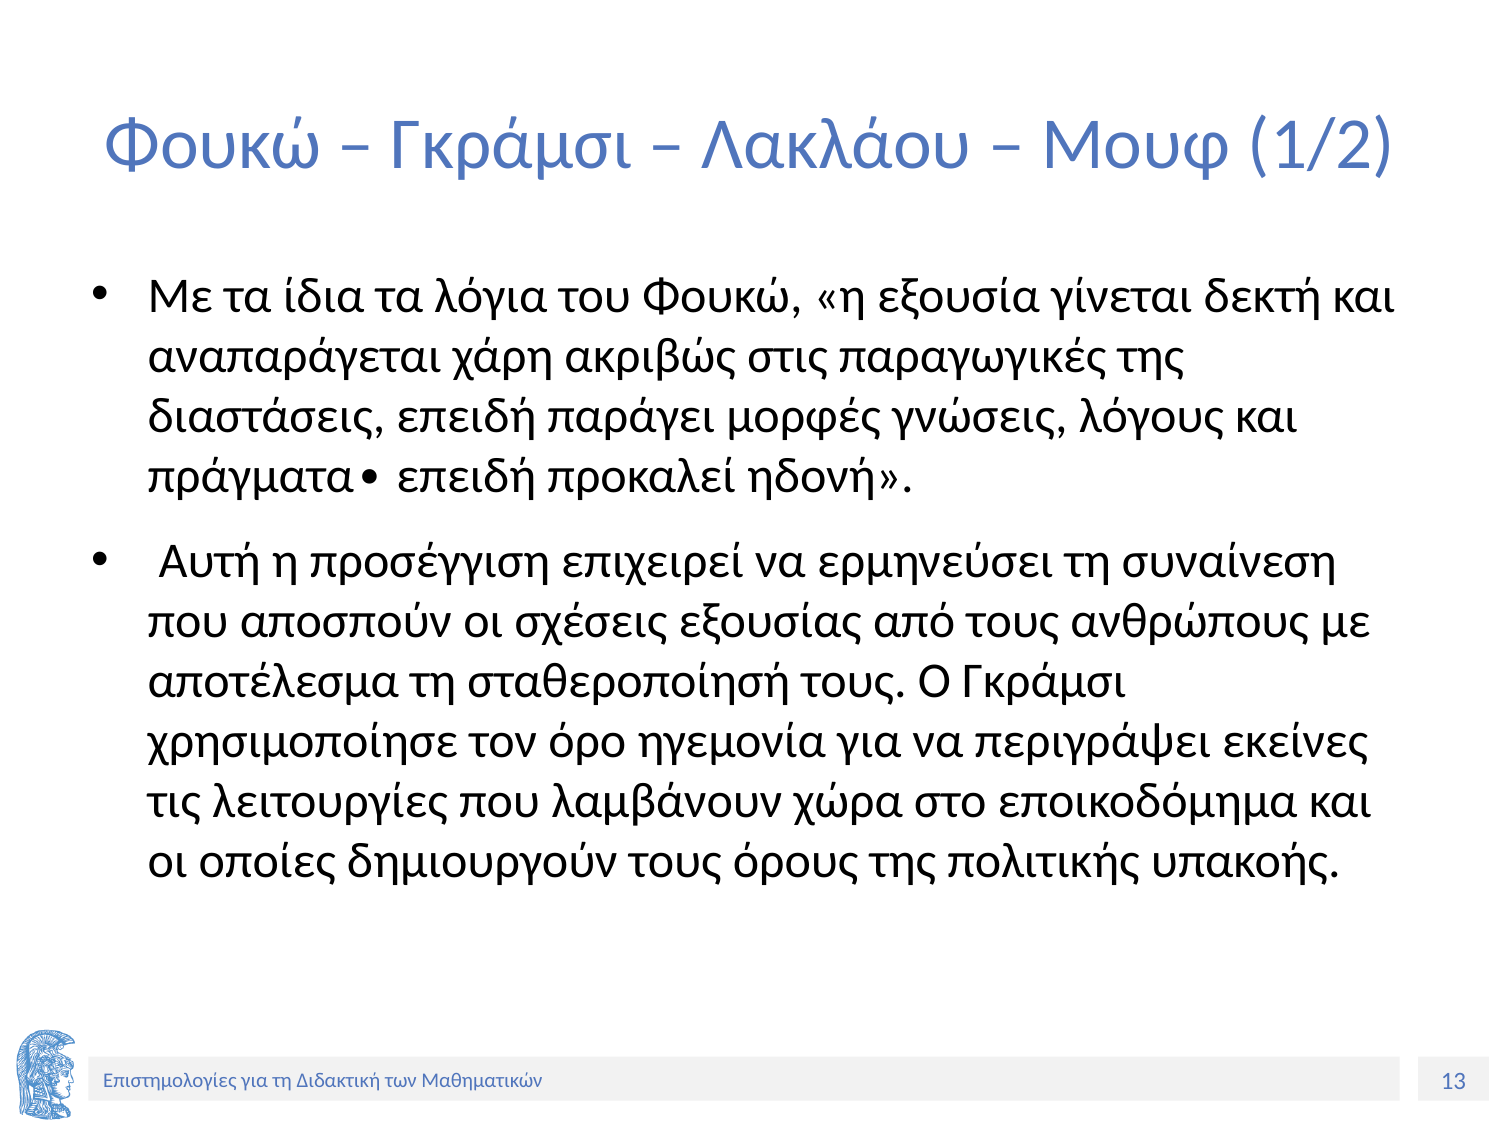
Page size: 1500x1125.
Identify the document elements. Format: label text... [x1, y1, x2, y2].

picture [9, 1026, 81, 1120]
title Φουκώ – Γκράμσι – Λακλάου – Μουφ (1/2) [75, 45, 1425, 233]
list Με τα ίδια τα λόγια του Φουκώ, «η εξουσία γίνεται δεκτή και αναπαράγεται χάρη ακριβώς στις παραγωγικές της διαστάσεις, επειδή παράγει μορφές γνώσεις, λόγους και πράγματα∙ επειδή προκαλεί ηδονή». Αυτή η προσέγγιση επιχειρεί να ερμηνεύσει τη συναίνεση που αποσπούν οι σχέσεις εξουσίας από τους ανθρώπους με αποτέλεσμα τη σταθεροποίησή τους. Ο Γκράμσι χρησιμοποίησε τον όρο ηγεμονία για να περιγράψει εκείνες τις λειτουργίες που λαμβάνουν χώρα στο εποικοδόμημα και οι οποίες δημιουργούν τους όρους της πολιτικής υπακοής. [76, 255, 1427, 998]
